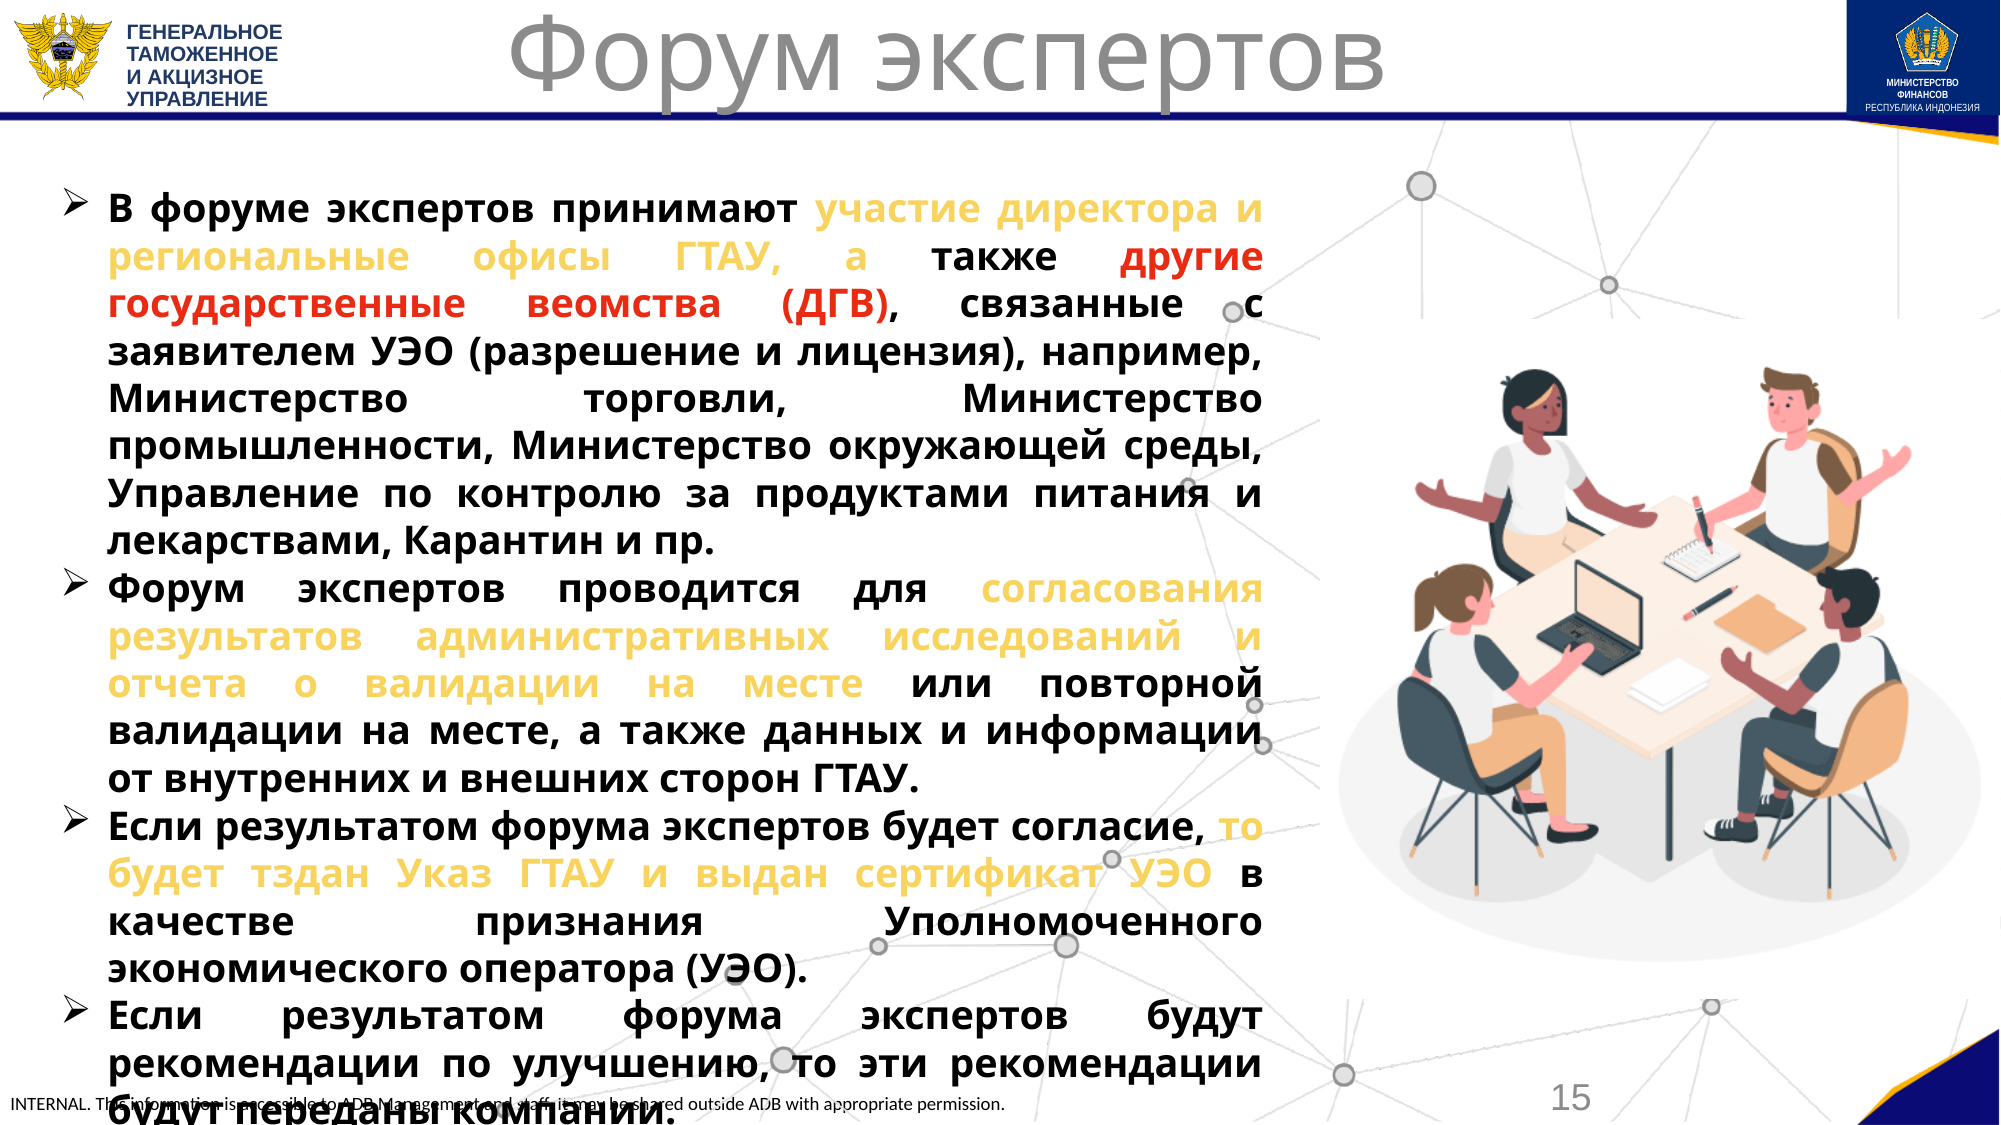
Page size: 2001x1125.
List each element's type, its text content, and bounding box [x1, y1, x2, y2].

text_box [975, 537, 1025, 588]
picture [14, 13, 112, 101]
text_box Форум экспертов [0, 0, 1846, 112]
text_box В форуме экспертов принимают участие директора и региональные офисы ГТАУ, а также другие государственные веомства (ДГВ), связанные с заявителем УЭО (разрешение и лицензия), например, Министерство торговли, Министерство промышленности, Министерство окружающей среды, Управление по контролю за продуктами питания и лекарствами, Карантин и пр. Форум экспертов проводится для согласования результатов административных исследований и отчета о валидации на месте или повторной валидации на месте, а также данных и информации от внутренних и внешних сторон ГТАУ. Если результатом форума экспертов будет согласие, то будет тздан Указ ГТАУ и выдан сертификат УЭО в качестве признания Уполномоченного экономического оператора (УЭО). Если результатом форума экспертов будут рекомендации по улучшению, то эти рекомендации будут переданы компании. [45, 175, 1279, 1125]
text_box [1846, 0, 2000, 116]
slide_number 15 [1535, 1065, 1986, 1125]
picture [0, 0, 2001, 1125]
text_box ГЕНЕРАЛЬНОЕ ТАМОЖЕННОЕ И АКЦИЗНОЕ УПРАВЛЕНИЕ [111, 13, 309, 109]
